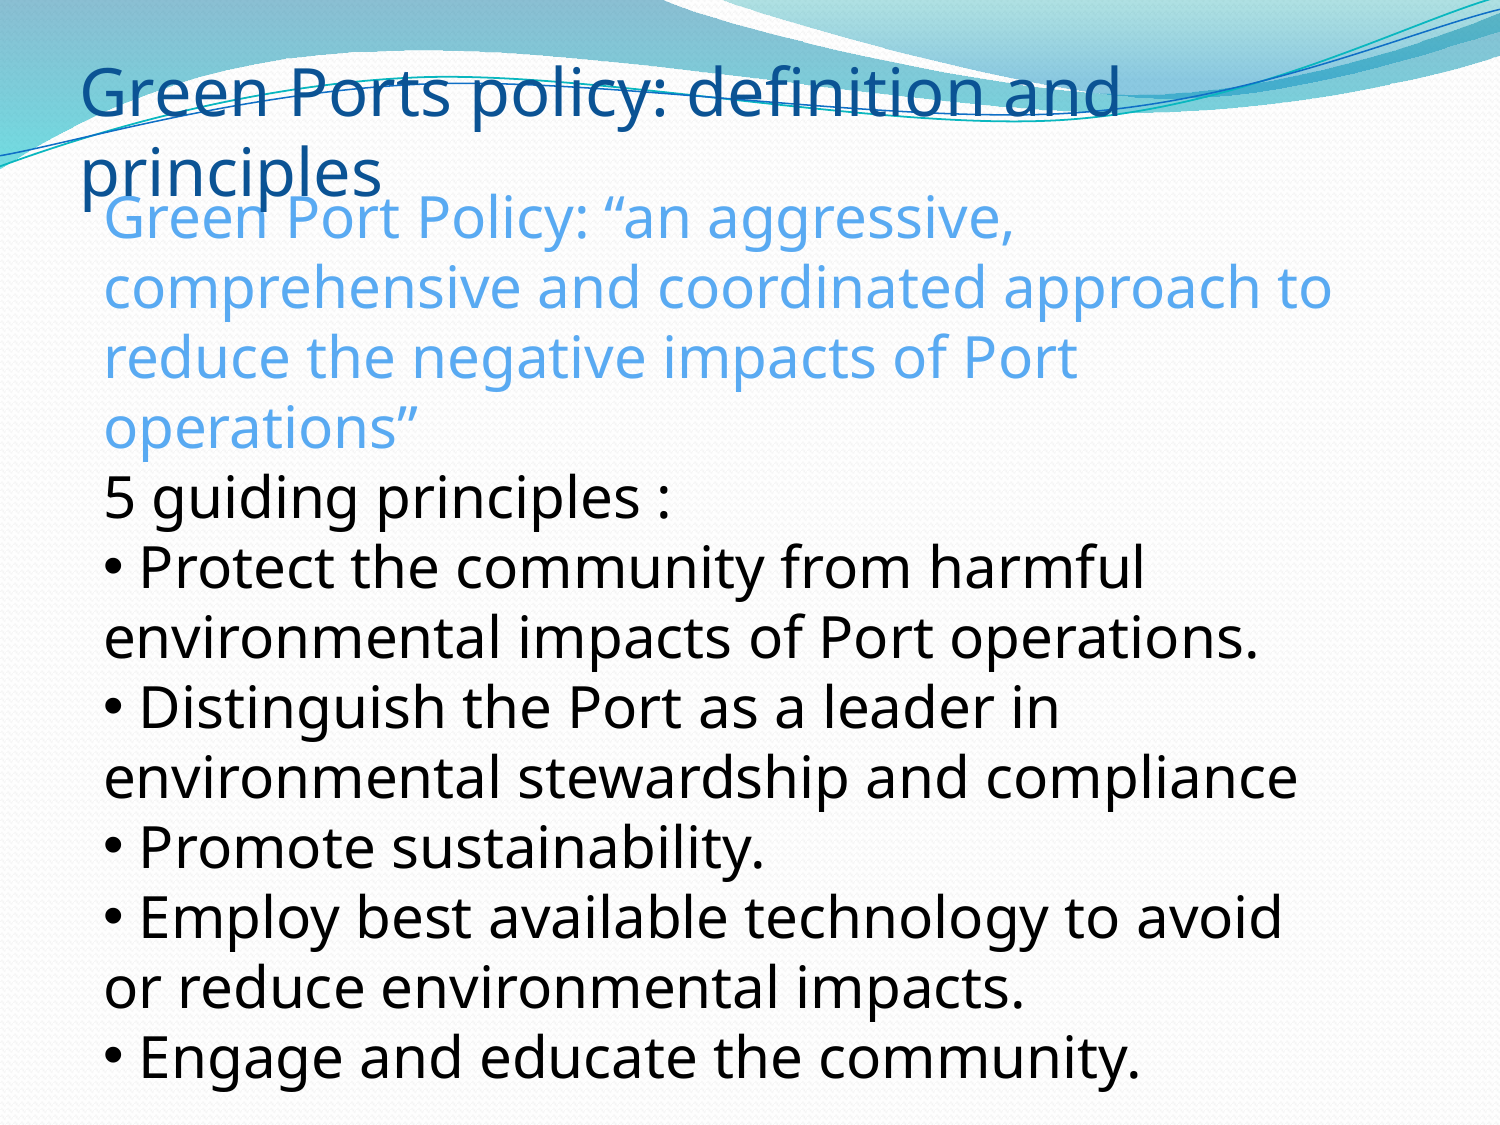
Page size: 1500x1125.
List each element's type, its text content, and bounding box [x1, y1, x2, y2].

text_box Green Port Policy: “an aggressive, comprehensive and coordinated approach to reduce the negative impacts of Port operations” 5 guiding principles : Protect the community from harmful environmental impacts of Port operations. Distinguish the Port as a leader in environmental stewardship and compliance Promote sustainability. Employ best available technology to avoid or reduce environmental impacts. Engage and educate the community. [88, 218, 1353, 1098]
text_box Green Ports policy: definition and principles [64, 42, 1441, 218]
